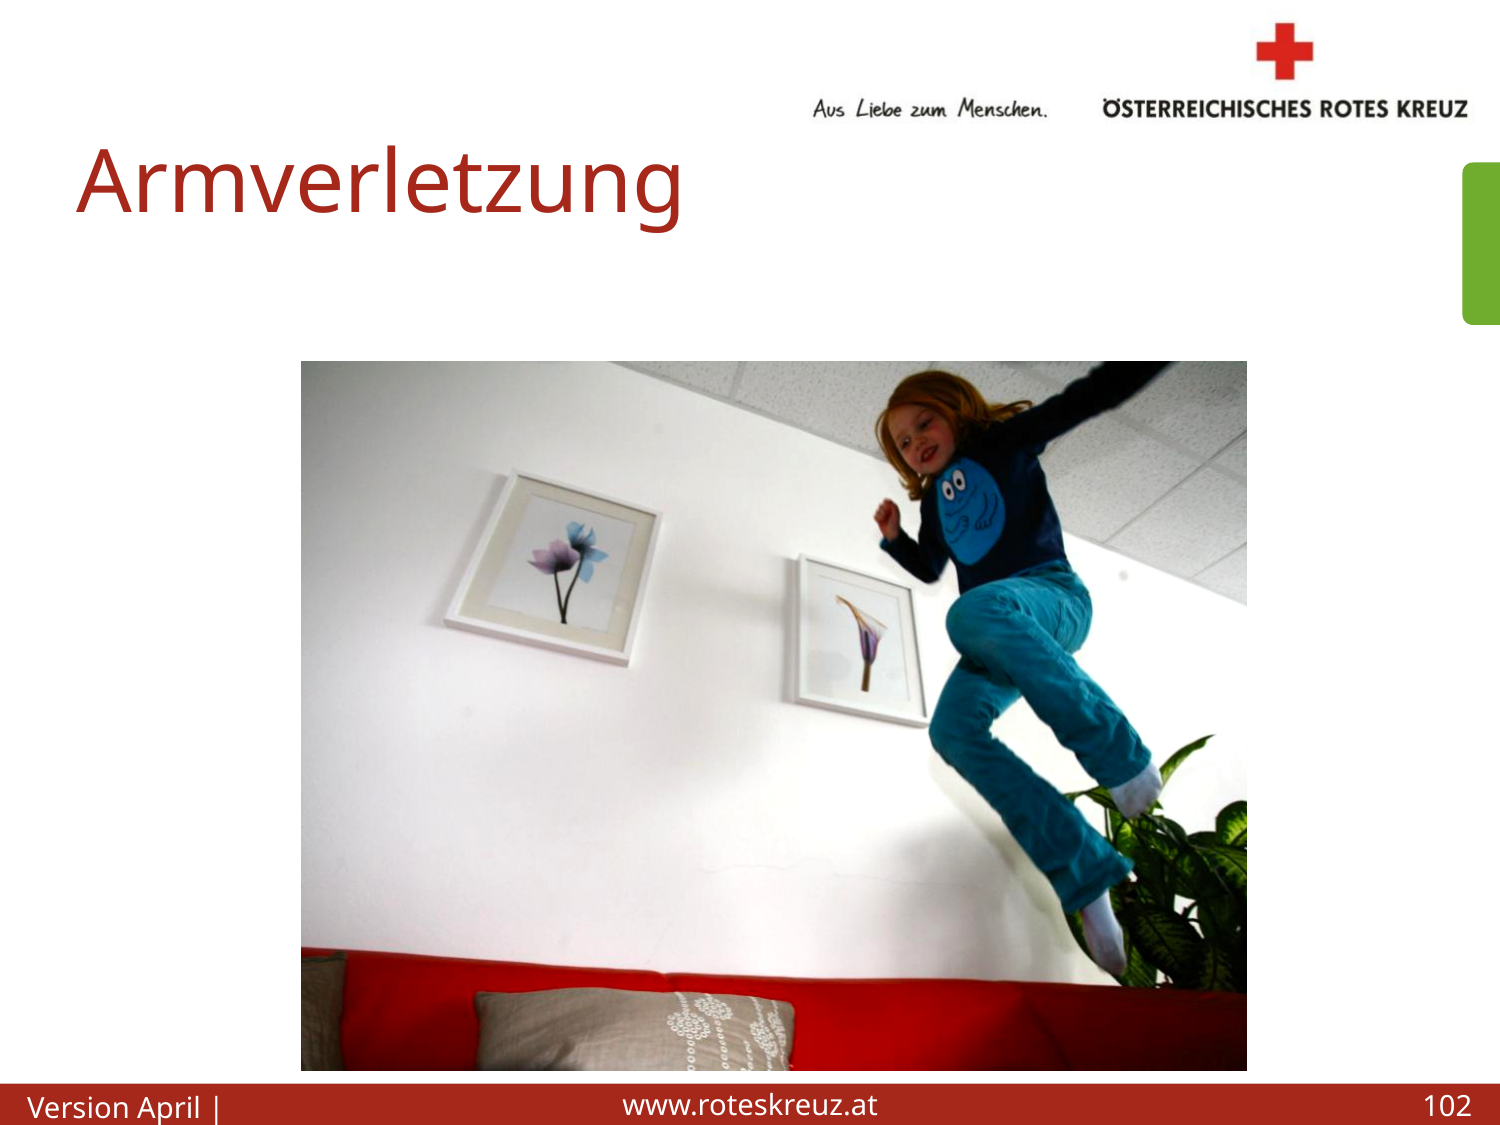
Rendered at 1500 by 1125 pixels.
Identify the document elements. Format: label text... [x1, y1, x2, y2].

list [301, 361, 1247, 1071]
picture [785, 0, 1495, 146]
slide_number 102 [1174, 1079, 1488, 1125]
text_box [1462, 162, 1500, 325]
title Armverletzung [76, 125, 1353, 333]
